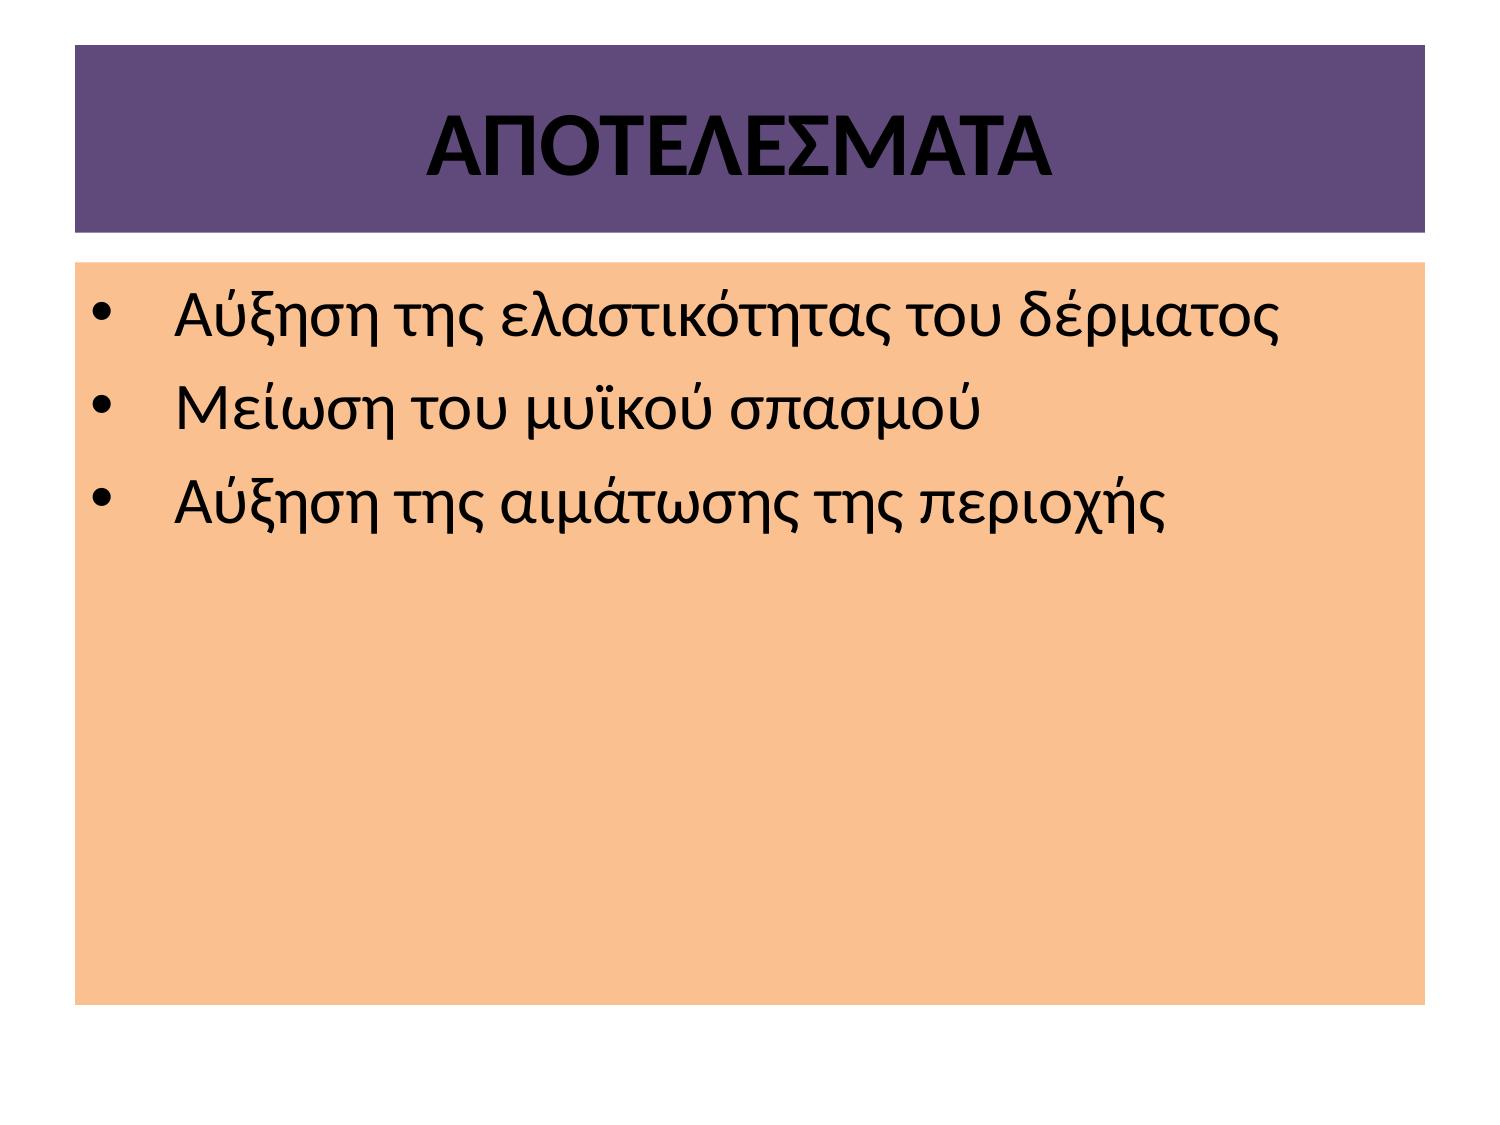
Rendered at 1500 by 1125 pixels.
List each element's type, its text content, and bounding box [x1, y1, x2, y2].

title ΑΠΟΤΕΛΕΣΜΑΤΑ [75, 45, 1425, 233]
list Αύξηση της ελαστικότητας του δέρματος Μείωση του μυϊκού σπασμού Αύξηση της αιμάτωσης της περιοχής [75, 262, 1425, 1005]
